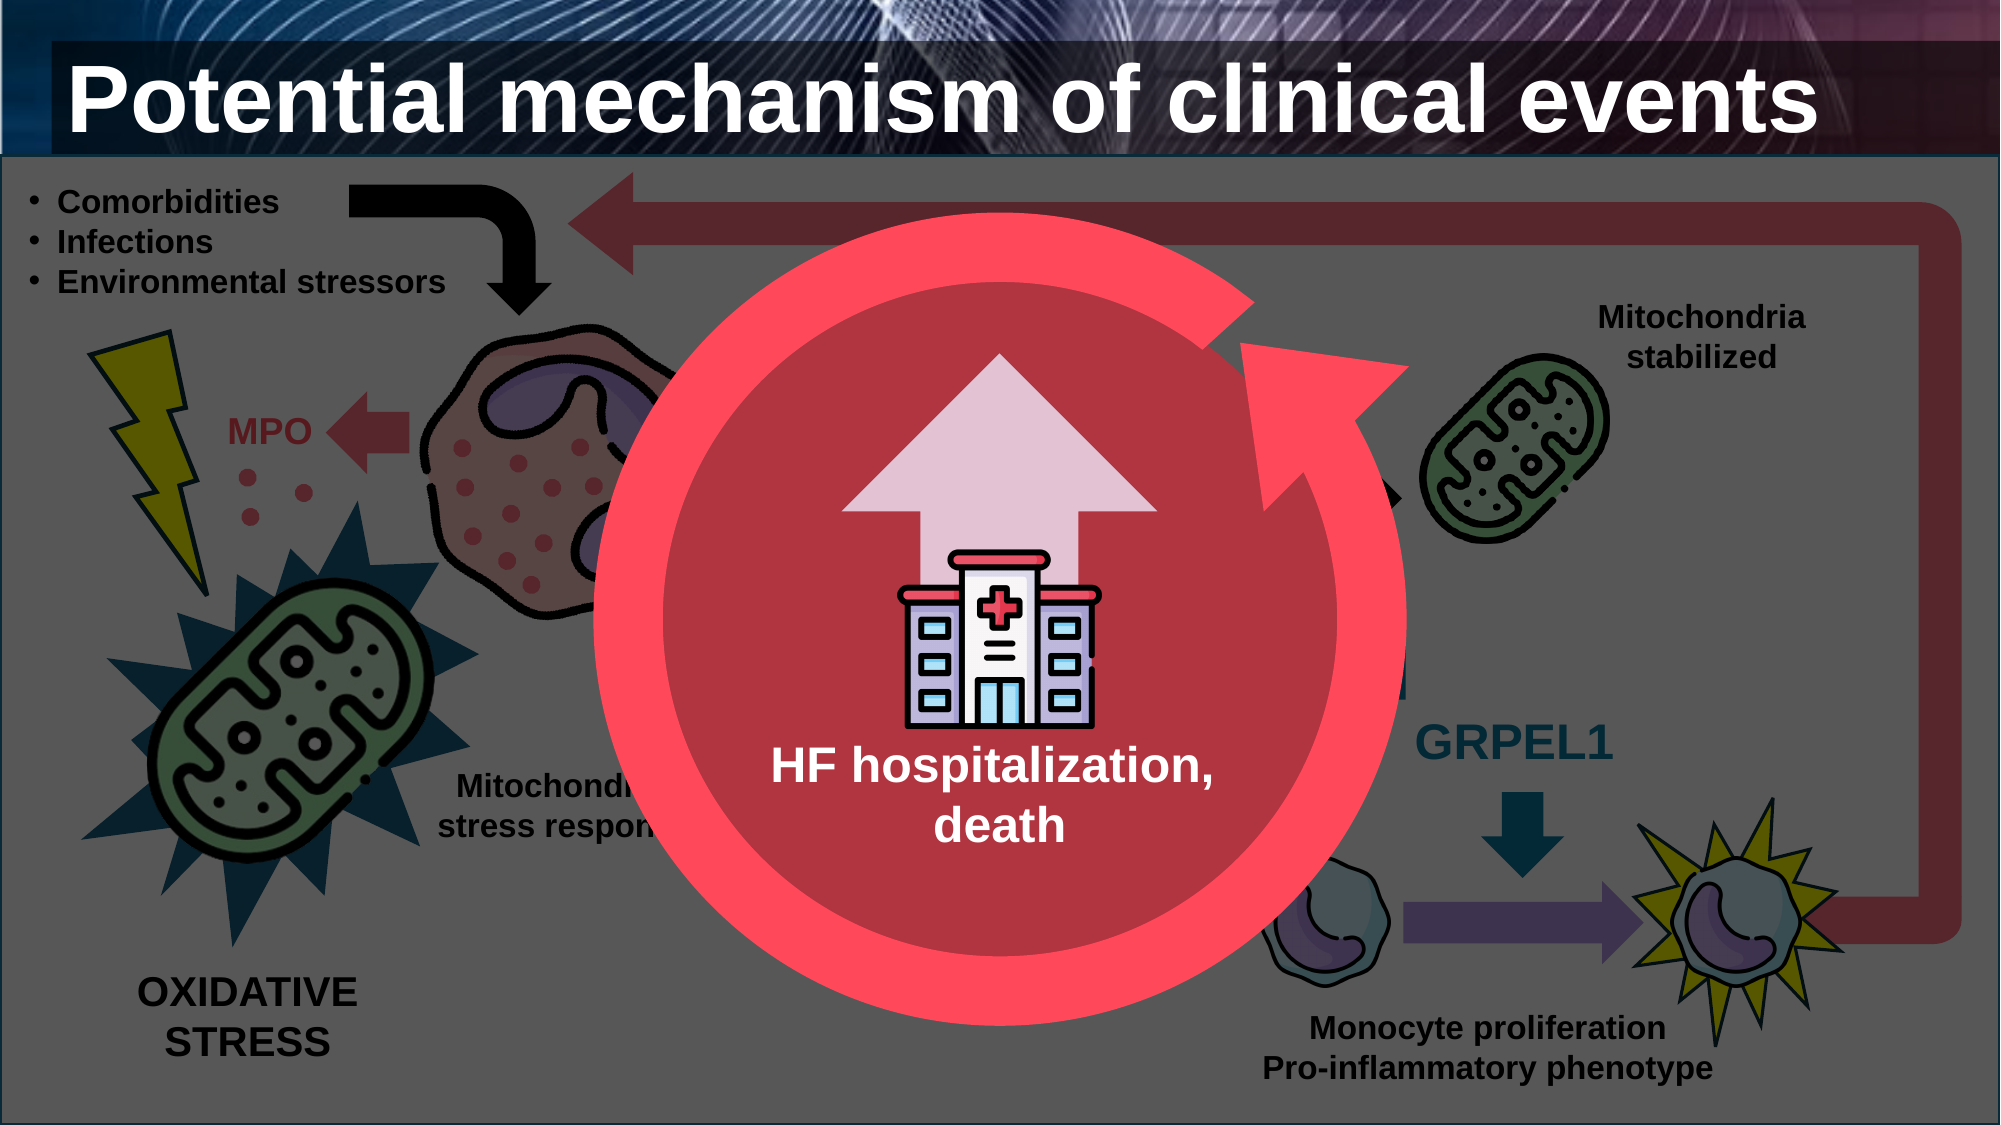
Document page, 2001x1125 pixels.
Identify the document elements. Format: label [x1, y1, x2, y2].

text_box [416, 321, 420, 576]
text_box [567, 171, 1963, 945]
text_box [1410, 283, 1824, 797]
text_box [420, 283, 592, 854]
text_box [237, 468, 314, 527]
picture [146, 576, 435, 866]
text_box [0, 154, 2000, 1125]
text_box [1143, 797, 1842, 1096]
picture [3, 0, 2000, 154]
text_box [592, 212, 1410, 1027]
